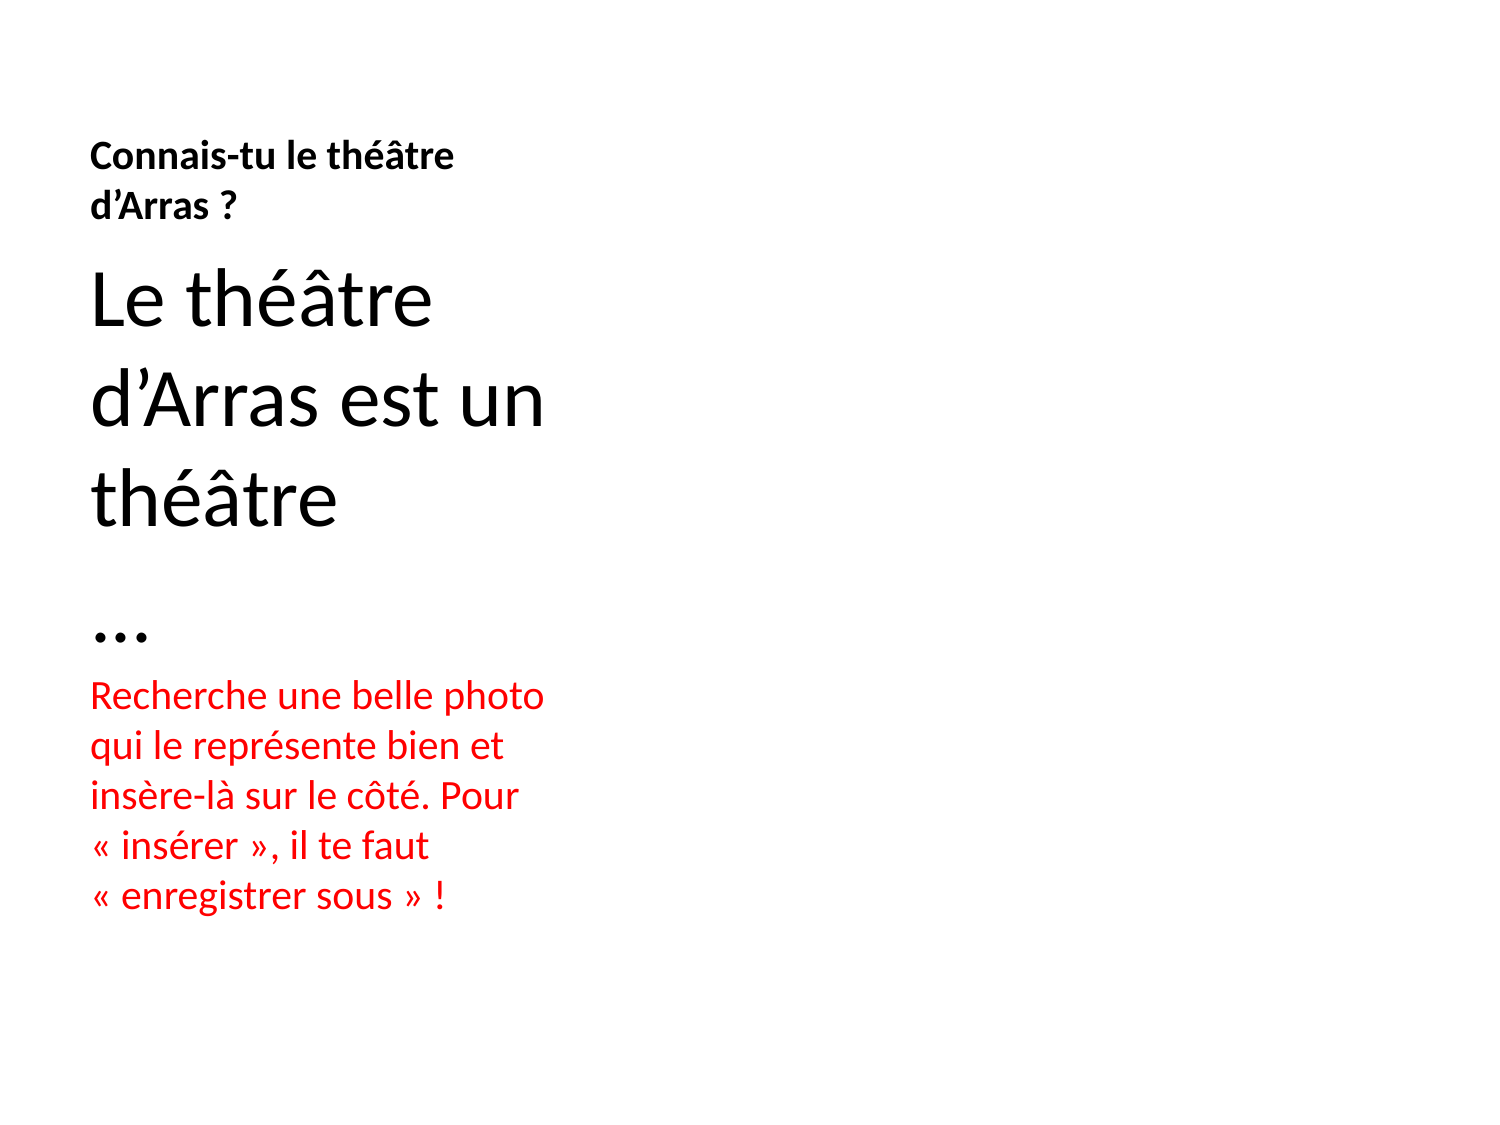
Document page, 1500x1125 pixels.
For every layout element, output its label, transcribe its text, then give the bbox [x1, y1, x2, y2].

list Le théâtre d’Arras est un théâtre ... Recherche une belle photo qui le représente bien et insère-là sur le côté. Pour « insérer », il te faut « enregistrer sous » ! [75, 235, 569, 1005]
title Connais-tu le théâtre d’Arras ? [75, 44, 569, 235]
